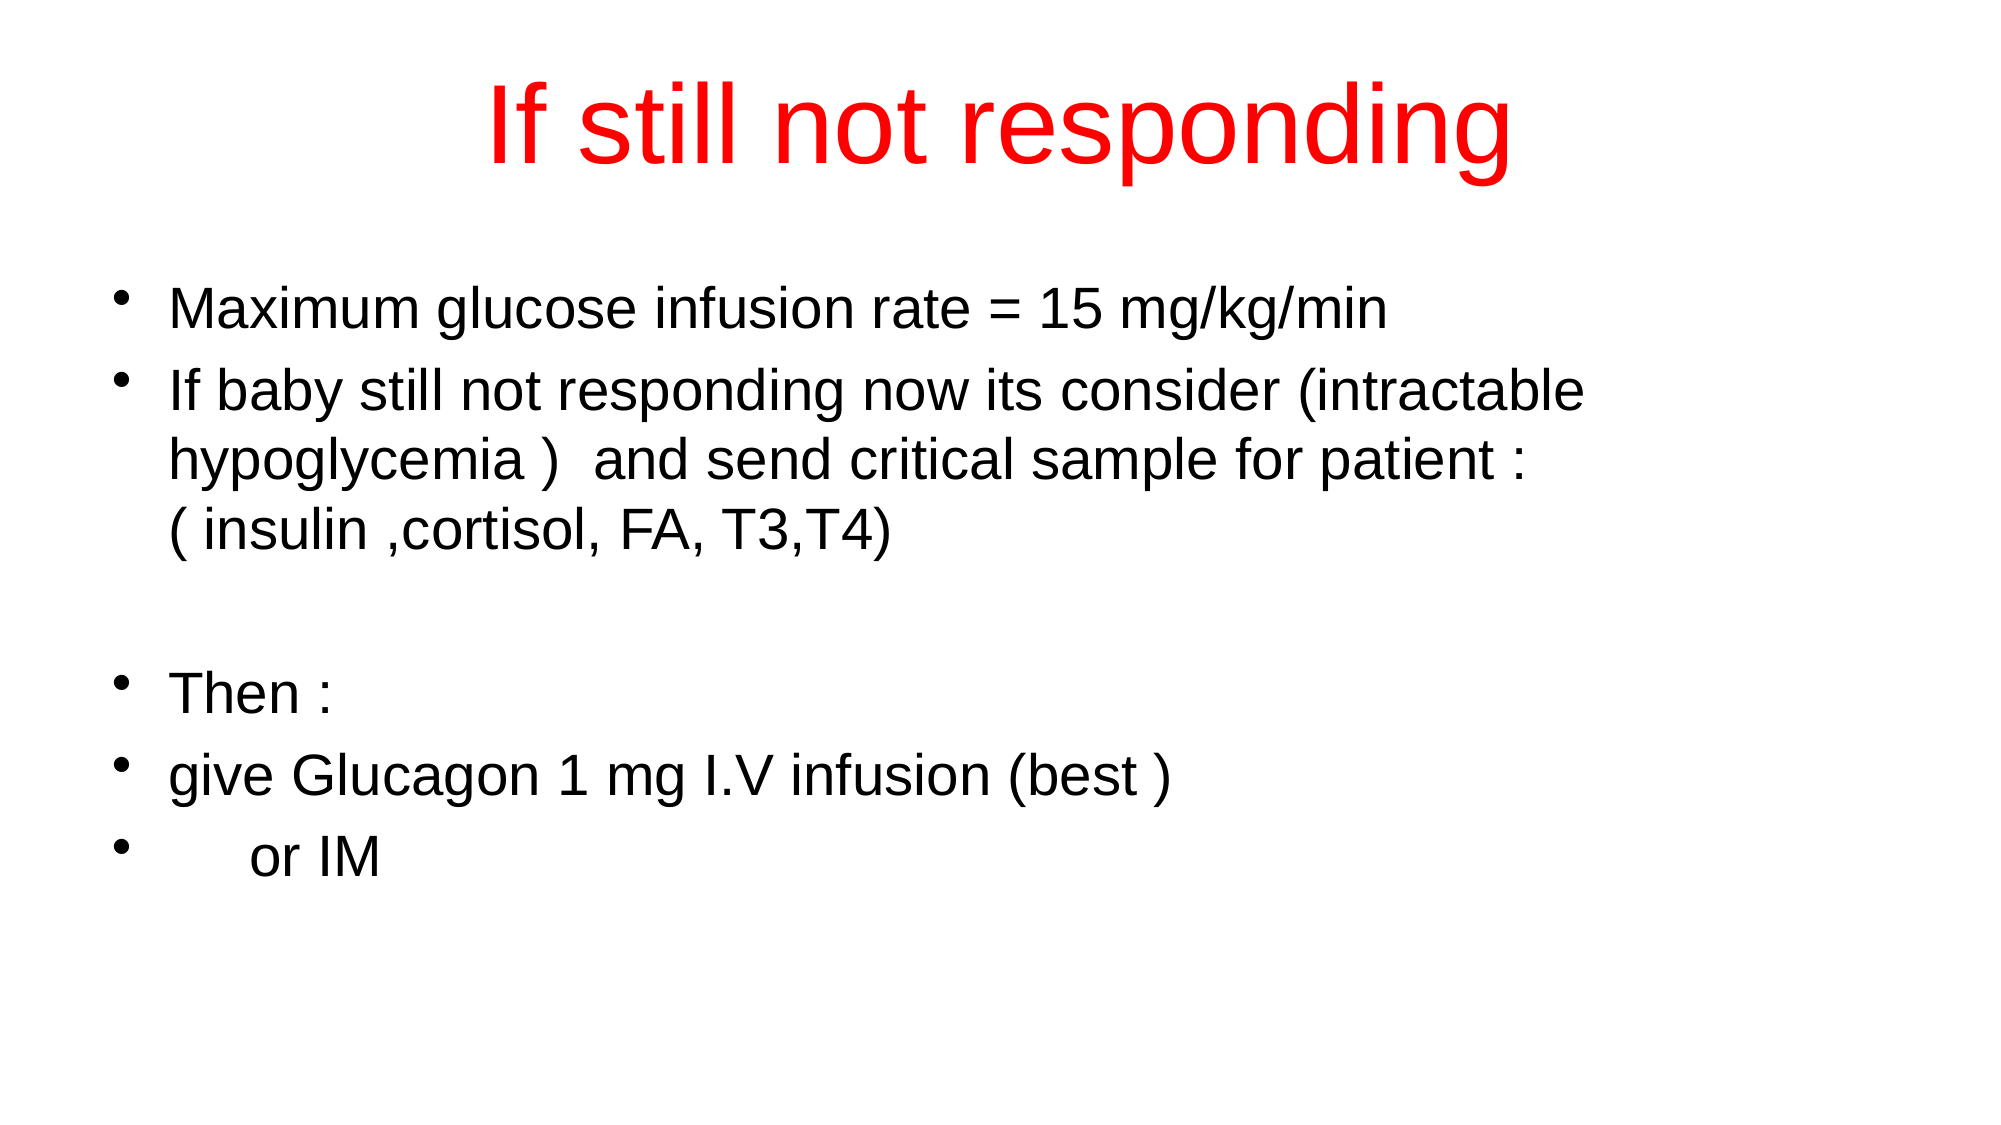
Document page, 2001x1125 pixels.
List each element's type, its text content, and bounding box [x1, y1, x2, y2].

title If still not responding [33, 24, 1967, 213]
list Maximum glucose infusion rate = 15 mg/kg/min If baby still not responding now its consider (intractable hypoglycemia ) and send critical sample for patient : ( insulin ,cortisol, FA, T3,T4) Then : give Glucagon 1 mg I.V infusion (best ) or IM [96, 262, 1967, 1100]
